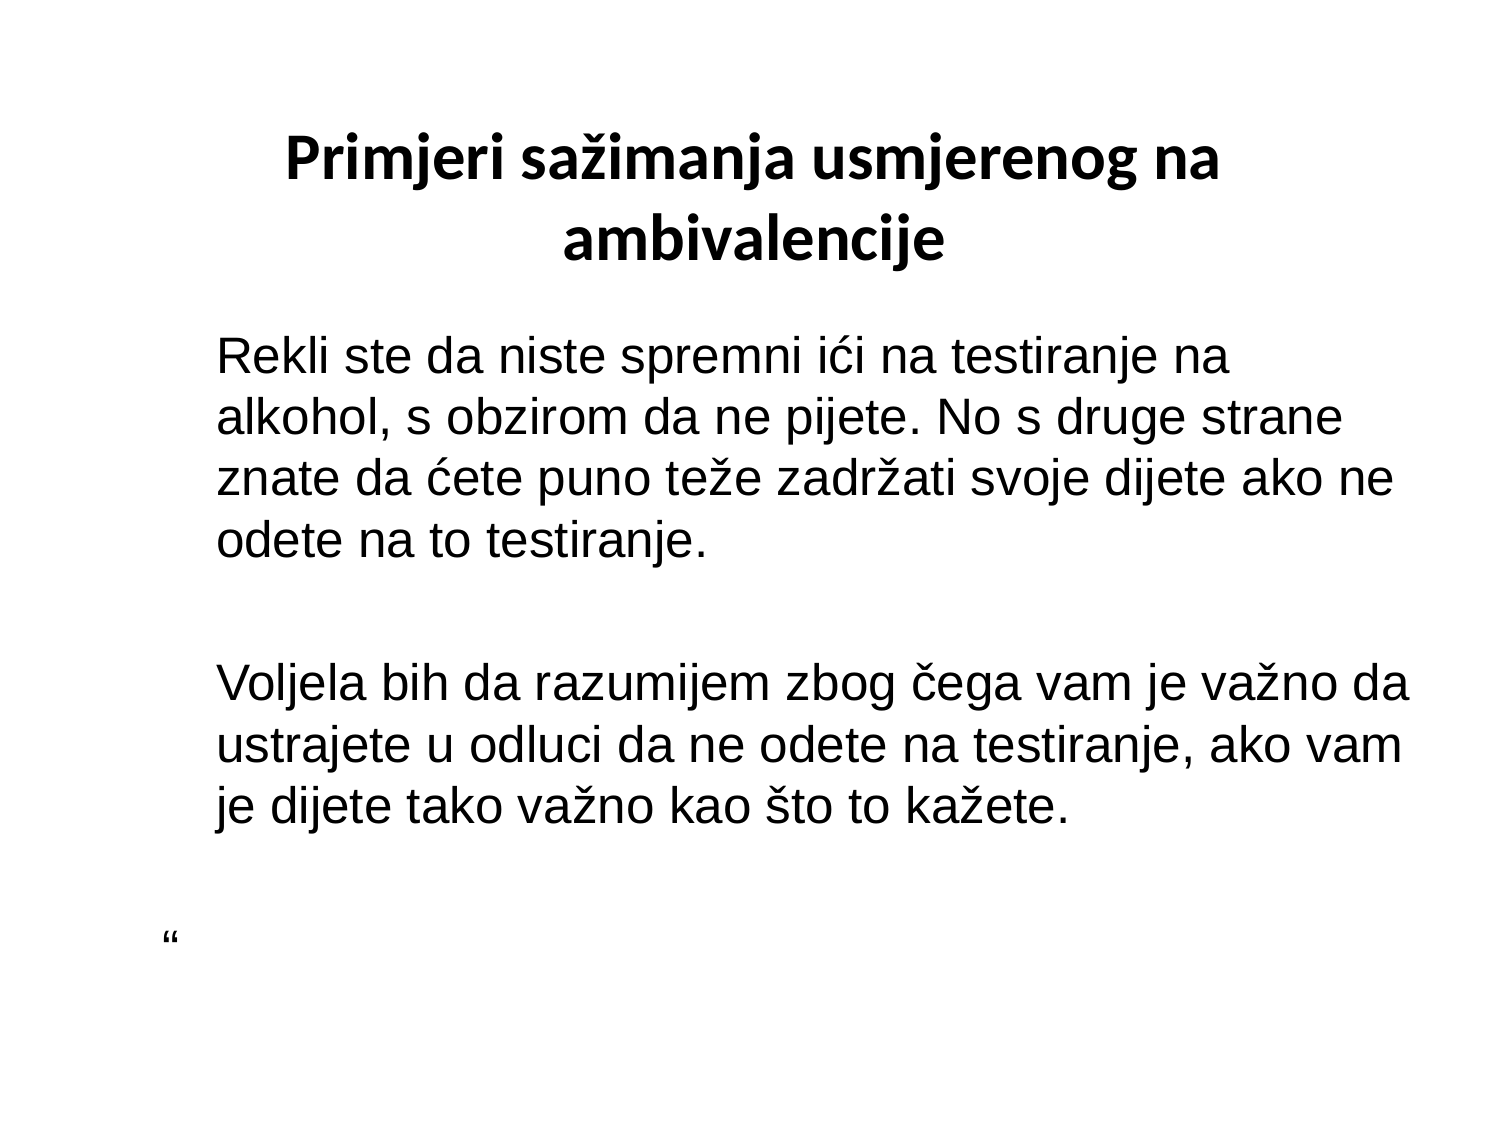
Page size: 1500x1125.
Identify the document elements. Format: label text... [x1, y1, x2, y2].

title Primjeri sažimanja usmjerenog na ambivalencije [135, 101, 1374, 285]
list Rekli ste da niste spremni ići na testiranje na alkohol, s obzirom da ne pijete. No s druge strane znate da ćete puno teže zadržati svoje dijete ako ne odete na to testiranje. Voljela bih da razumijem zbog čega vam je važno da ustrajete u odluci da ne odete na testiranje, ako vam je dijete tako važno kao što to kažete. “ [147, 314, 1436, 990]
